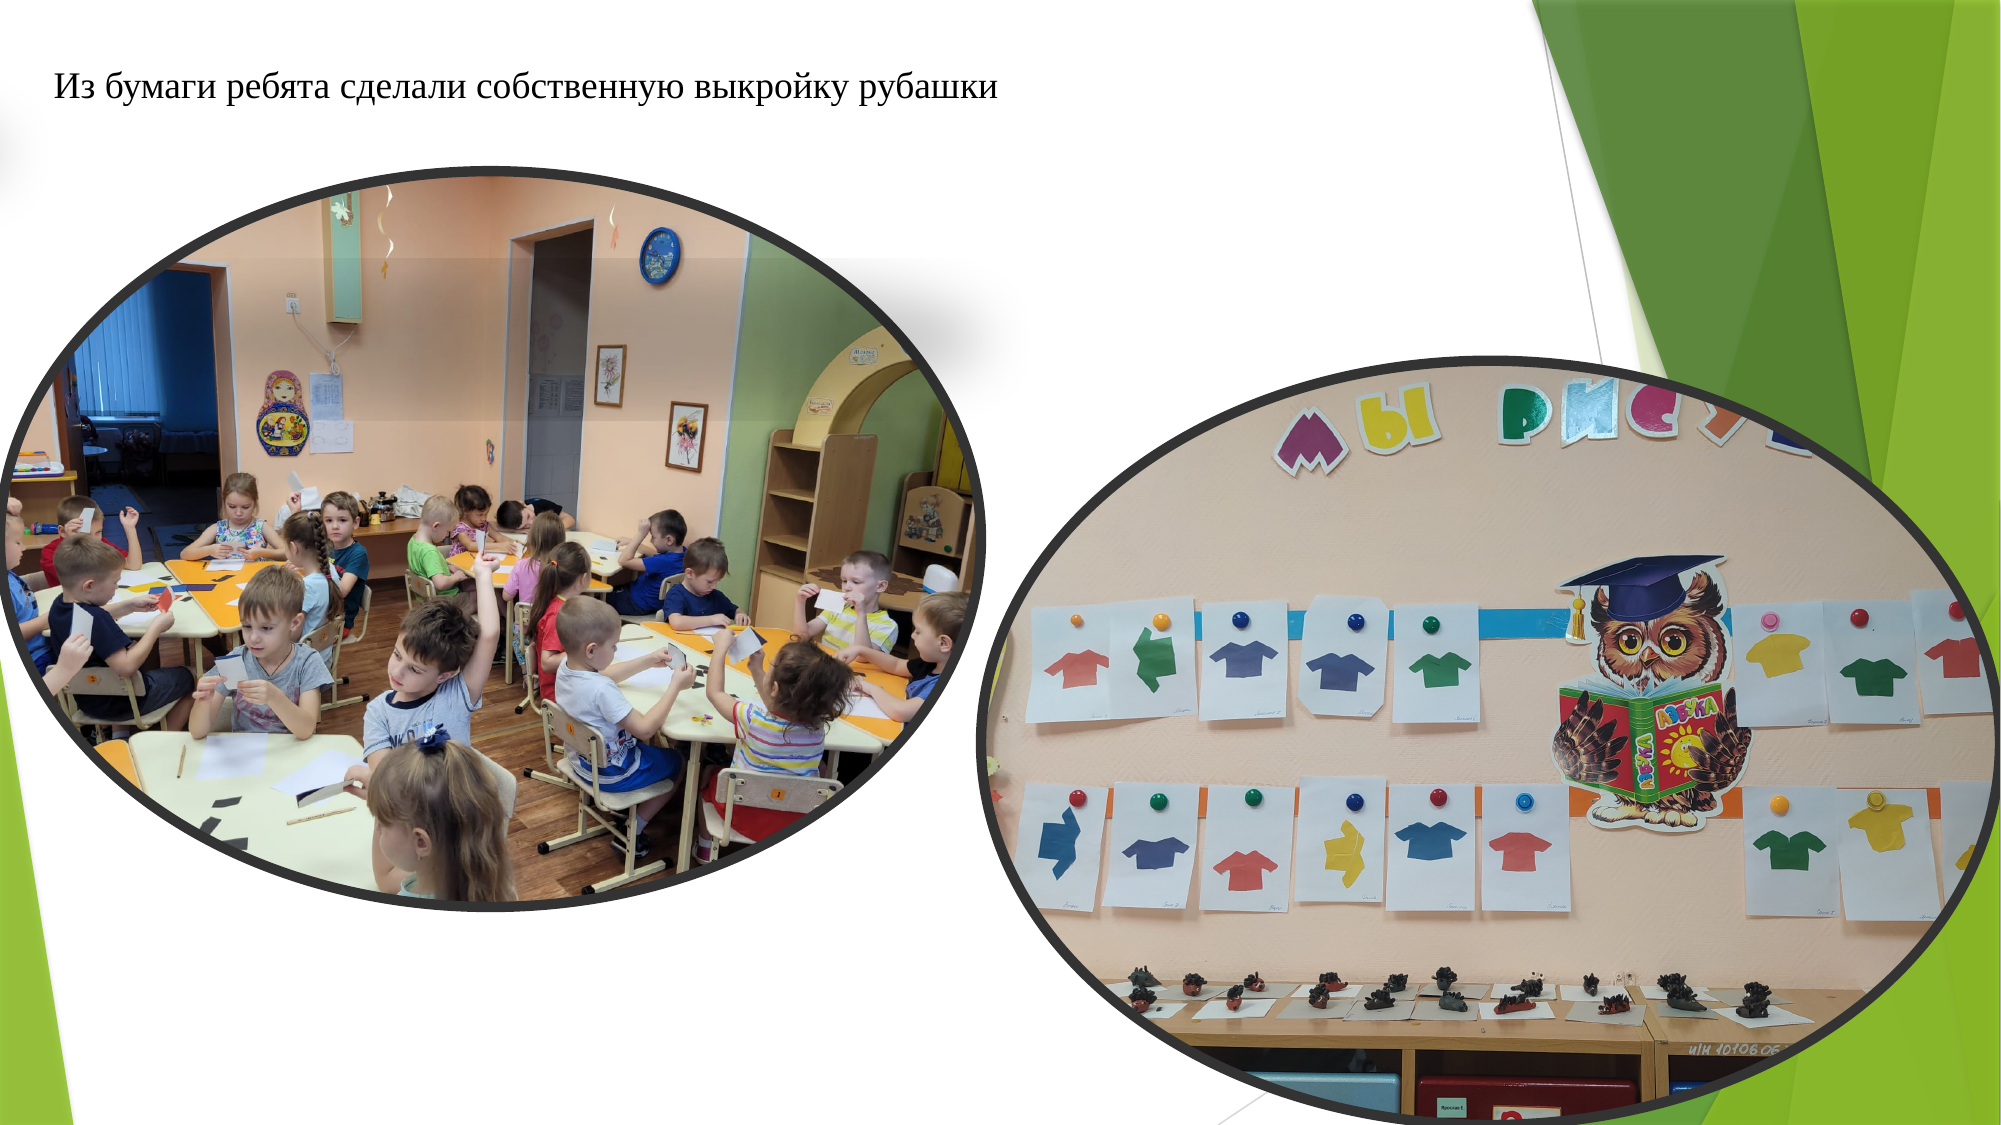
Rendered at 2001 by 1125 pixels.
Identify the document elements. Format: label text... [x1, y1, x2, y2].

picture [0, 170, 2000, 1125]
text_box Из бумаги ребята сделали собственную выкройку рубашки [38, 53, 1193, 114]
